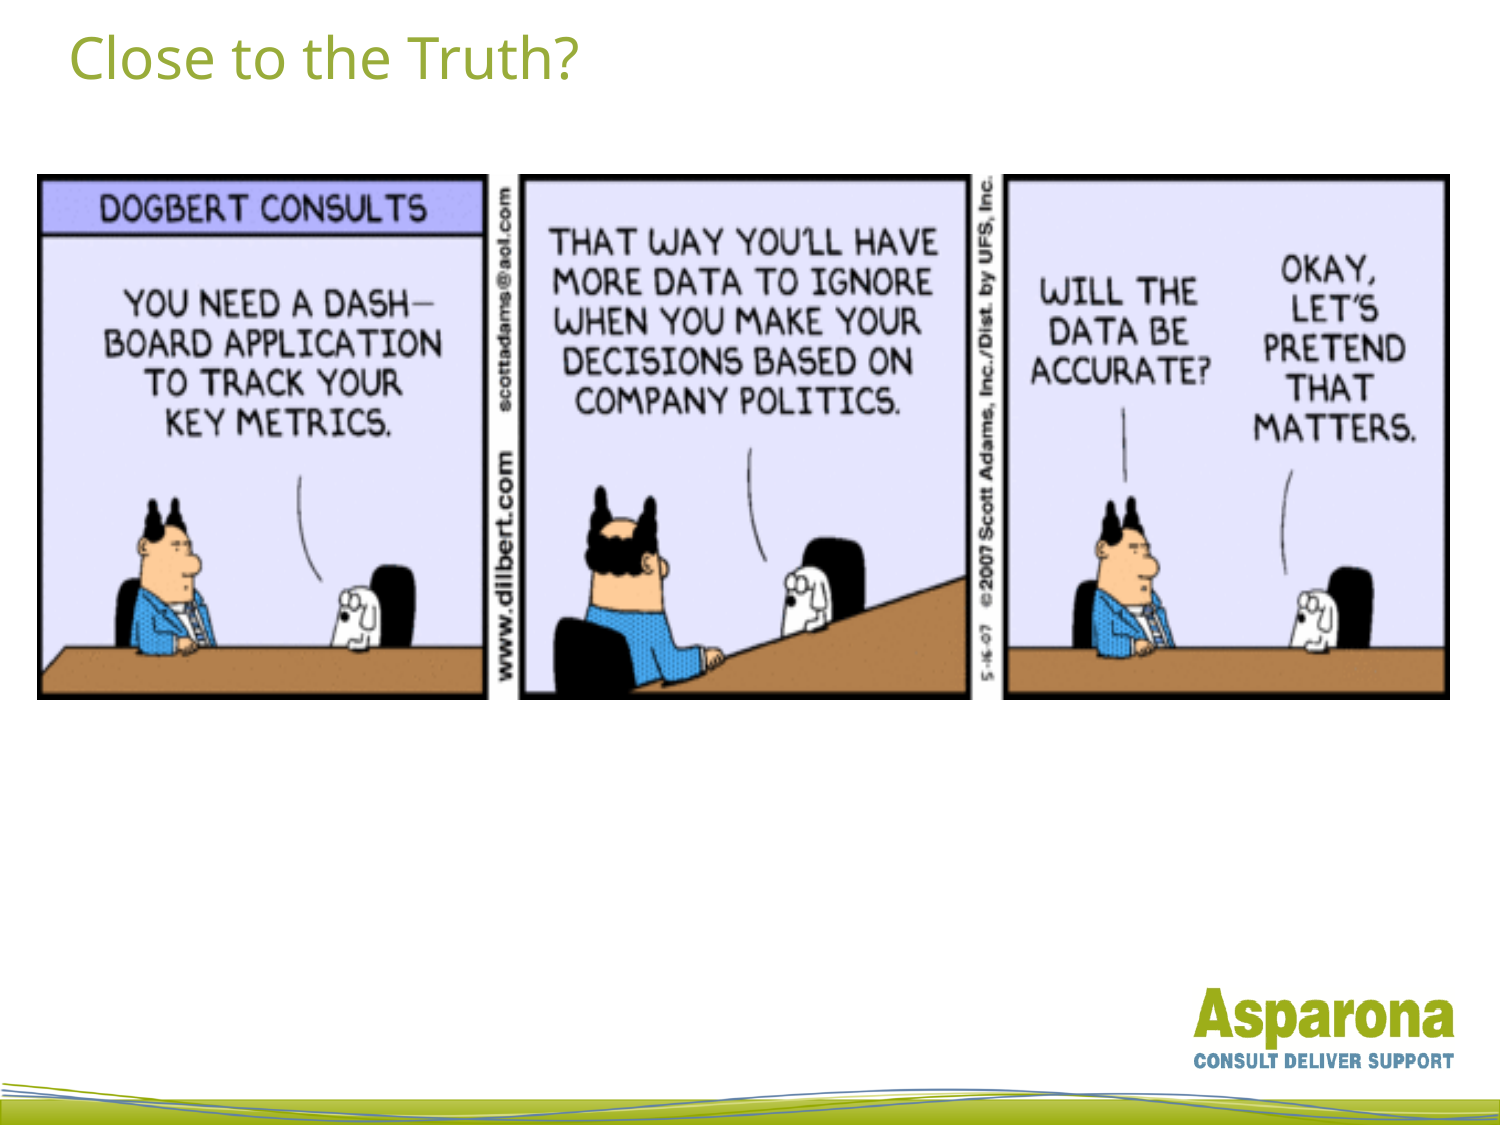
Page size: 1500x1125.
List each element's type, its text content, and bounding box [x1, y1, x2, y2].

picture [1192, 987, 1455, 1071]
title Close to the Truth? [53, 0, 1438, 113]
picture [37, 174, 1451, 701]
picture [0, 1082, 1500, 1125]
